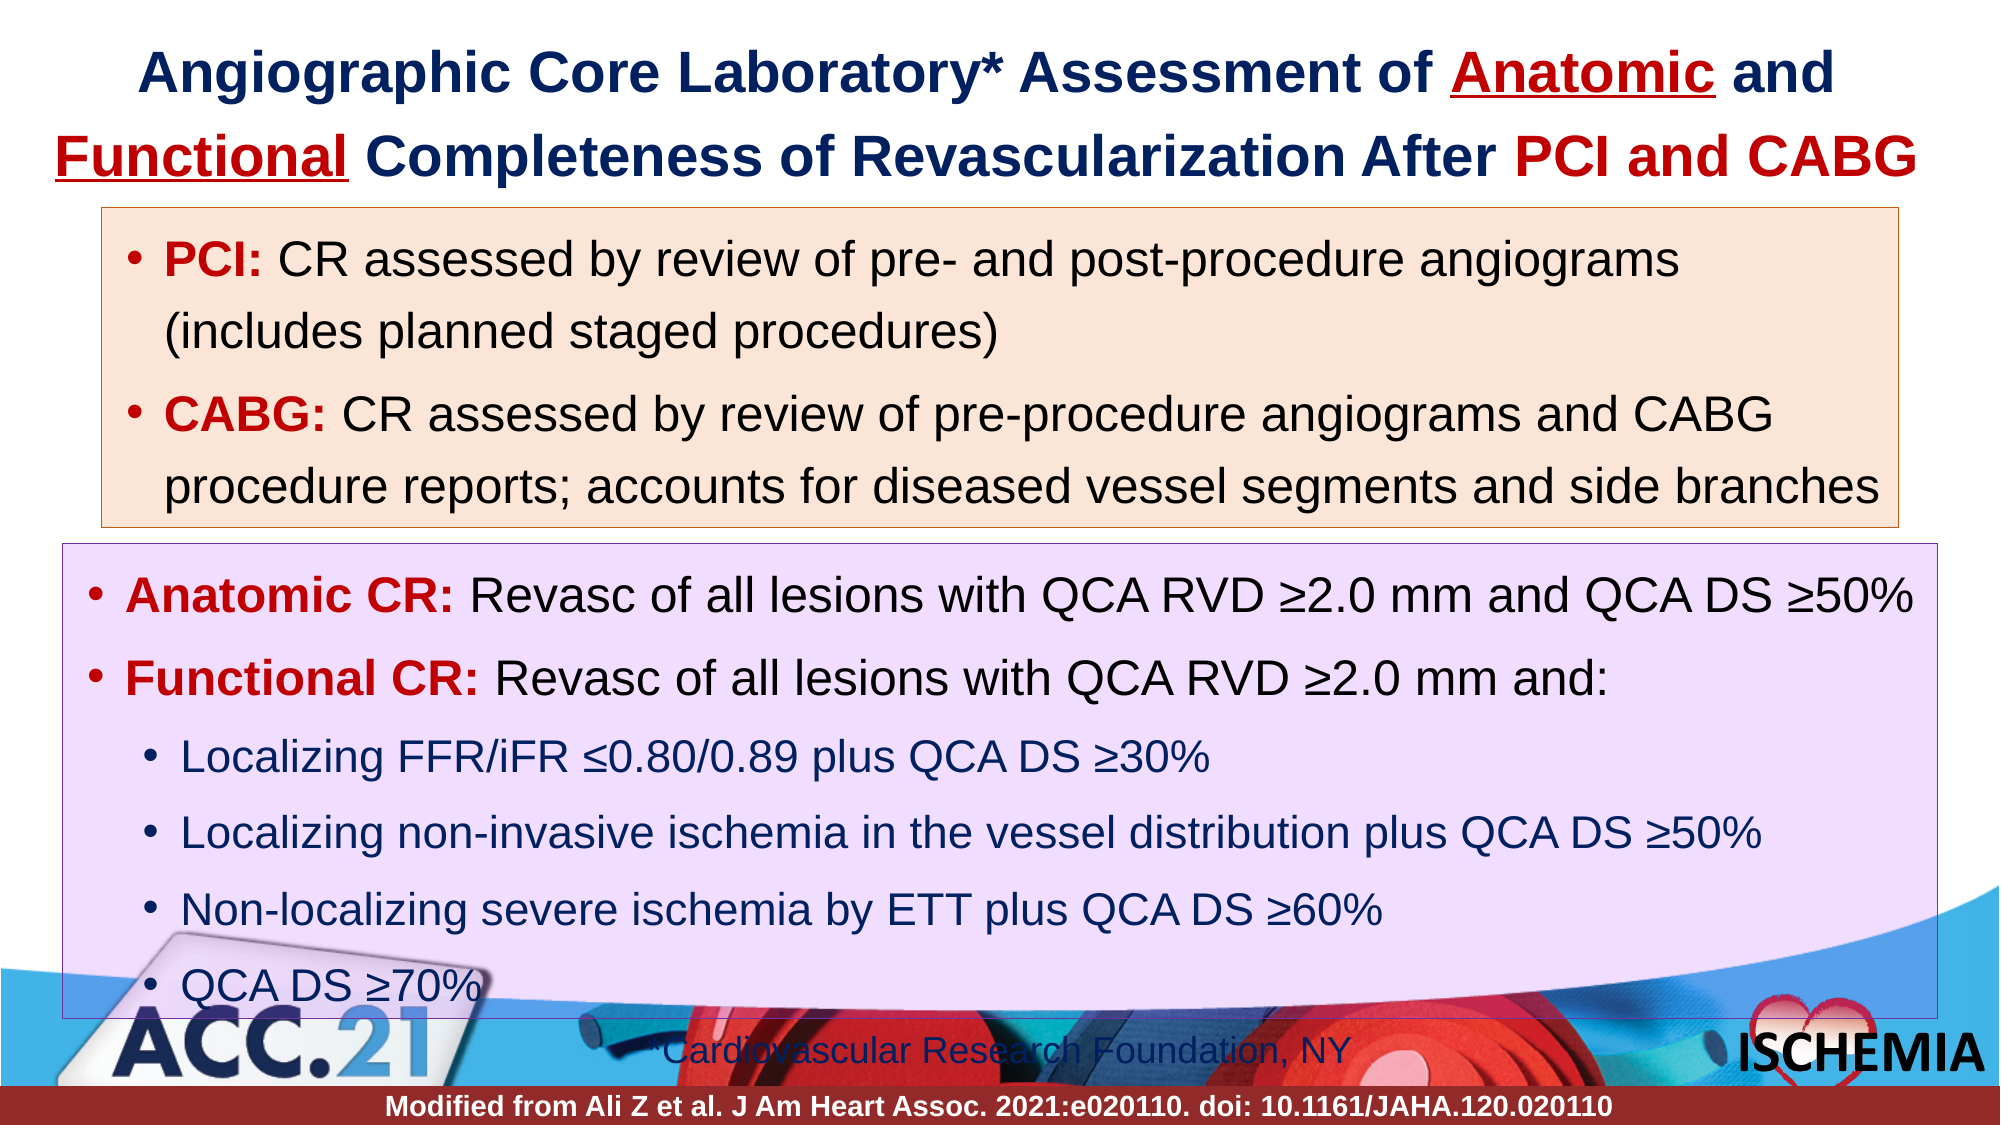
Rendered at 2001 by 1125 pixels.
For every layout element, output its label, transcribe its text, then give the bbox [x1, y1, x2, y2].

text_box Anatomic CR: Revasc of all lesions with QCA RVD ≥2.0 mm and QCA DS ≥50% Functional CR: Revasc of all lesions with QCA RVD ≥2.0 mm and: Localizing FFR/iFR ≤0.80/0.89 plus QCA DS ≥30% Localizing non-invasive ischemia in the vessel distribution plus QCA DS ≥50% Non-localizing severe ischemia by ETT plus QCA DS ≥60% QCA DS ≥70% [62, 543, 1938, 1019]
text_box *Cardiovascular Research Foundation, NY [563, 1019, 1437, 1079]
text_box Angiographic Core Laboratory* Assessment of Anatomic and Functional Completeness of Revascularization After PCI and CABG [21, 19, 1952, 94]
text_box Modified from Ali Z et al. J Am Heart Assoc. 2021:e020110. doi: 10.1161/JAHA.120.020110 [370, 1080, 1630, 1086]
picture [0, 0, 2000, 1125]
text_box PCI: CR assessed by review of pre- and post-procedure angiograms (includes planned staged procedures) CABG: CR assessed by review of pre-procedure angiograms and CABG procedure reports; accounts for diseased vessel segments and side branches [101, 207, 1899, 528]
